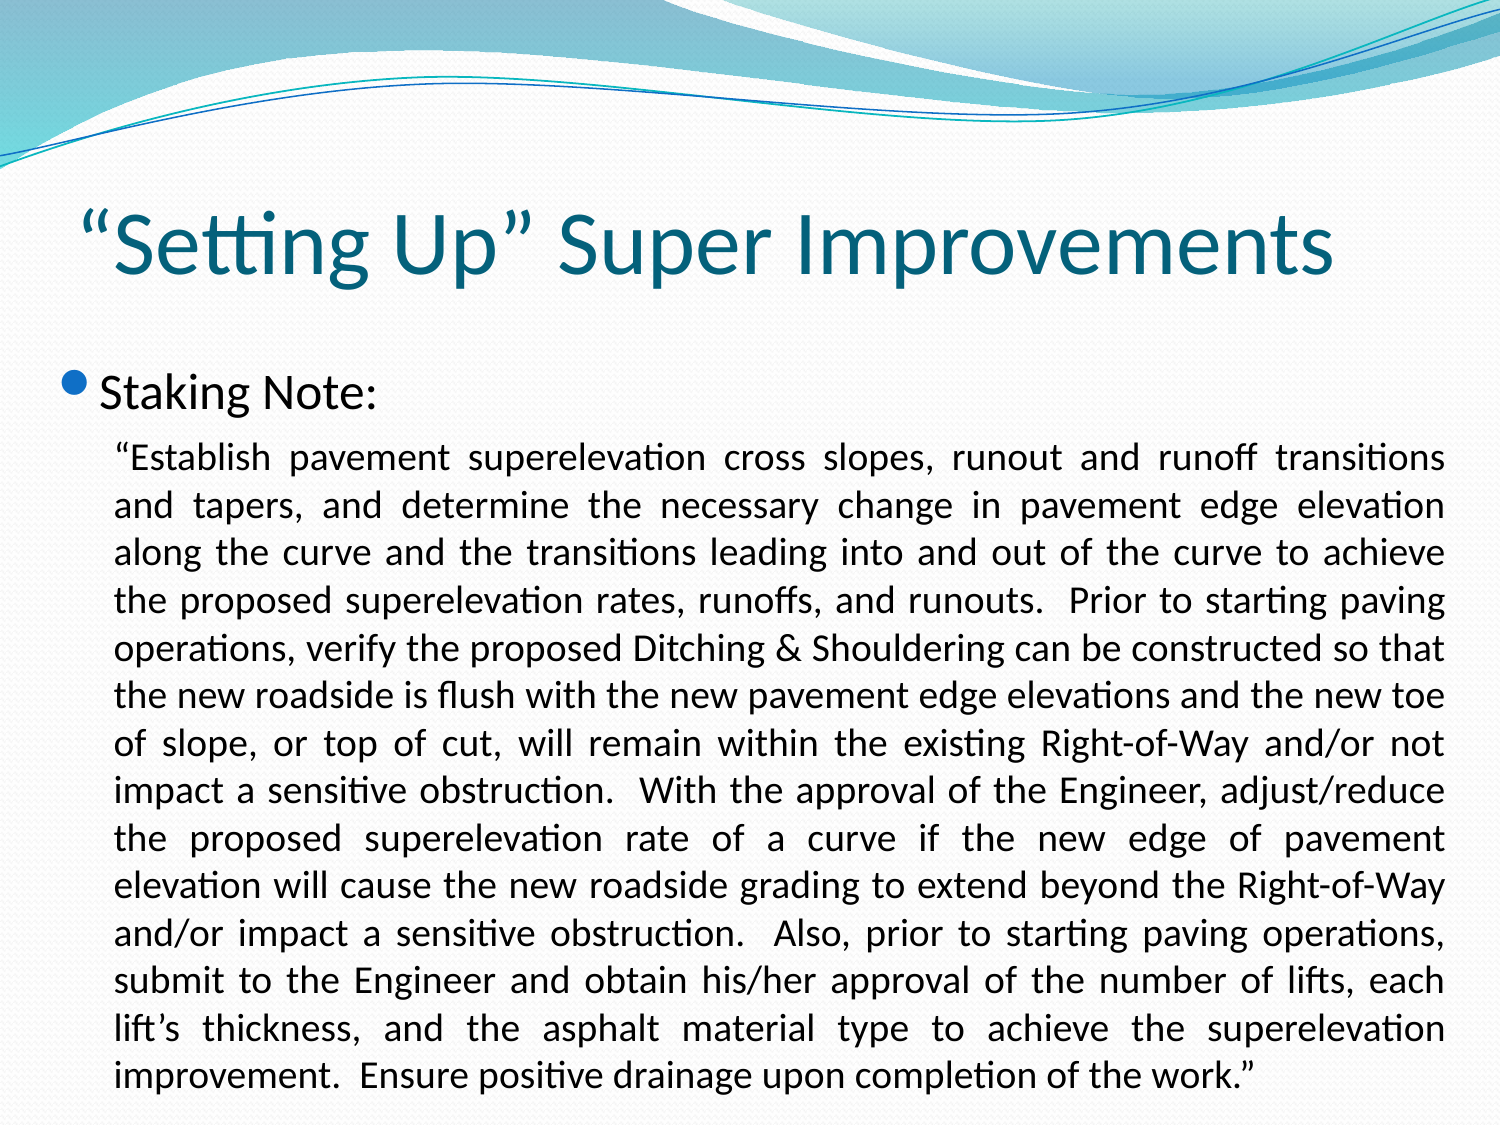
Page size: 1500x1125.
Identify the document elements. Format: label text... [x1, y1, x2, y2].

title “Setting Up” Super Improvements [75, 104, 1425, 293]
list Staking Note: “Establish pavement superelevation cross slopes, runout and runoff transitions and tapers, and determine the necessary change in pavement edge elevation along the curve and the transitions leading into and out of the curve to achieve the proposed superelevation rates, runoffs, and runouts. Prior to starting paving operations, verify the proposed Ditching & Shouldering can be constructed so that the new roadside is flush with the new pavement edge elevations and the new toe of slope, or top of cut, will remain within the existing Right-of-Way and/or not impact a sensitive obstruction. With the approval of the Engineer, adjust/reduce the proposed superelevation rate of a curve if the new edge of pavement elevation will cause the new roadside grading to extend beyond the Right-of-Way and/or impact a sensitive obstruction. Also, prior to starting paving operations, submit to the Engineer and obtain his/her approval of the number of lifts, each lift’s thickness, and the asphalt material type to achieve the superelevation improvement. Ensure positive drainage upon completion of the work.” [37, 362, 1463, 1113]
